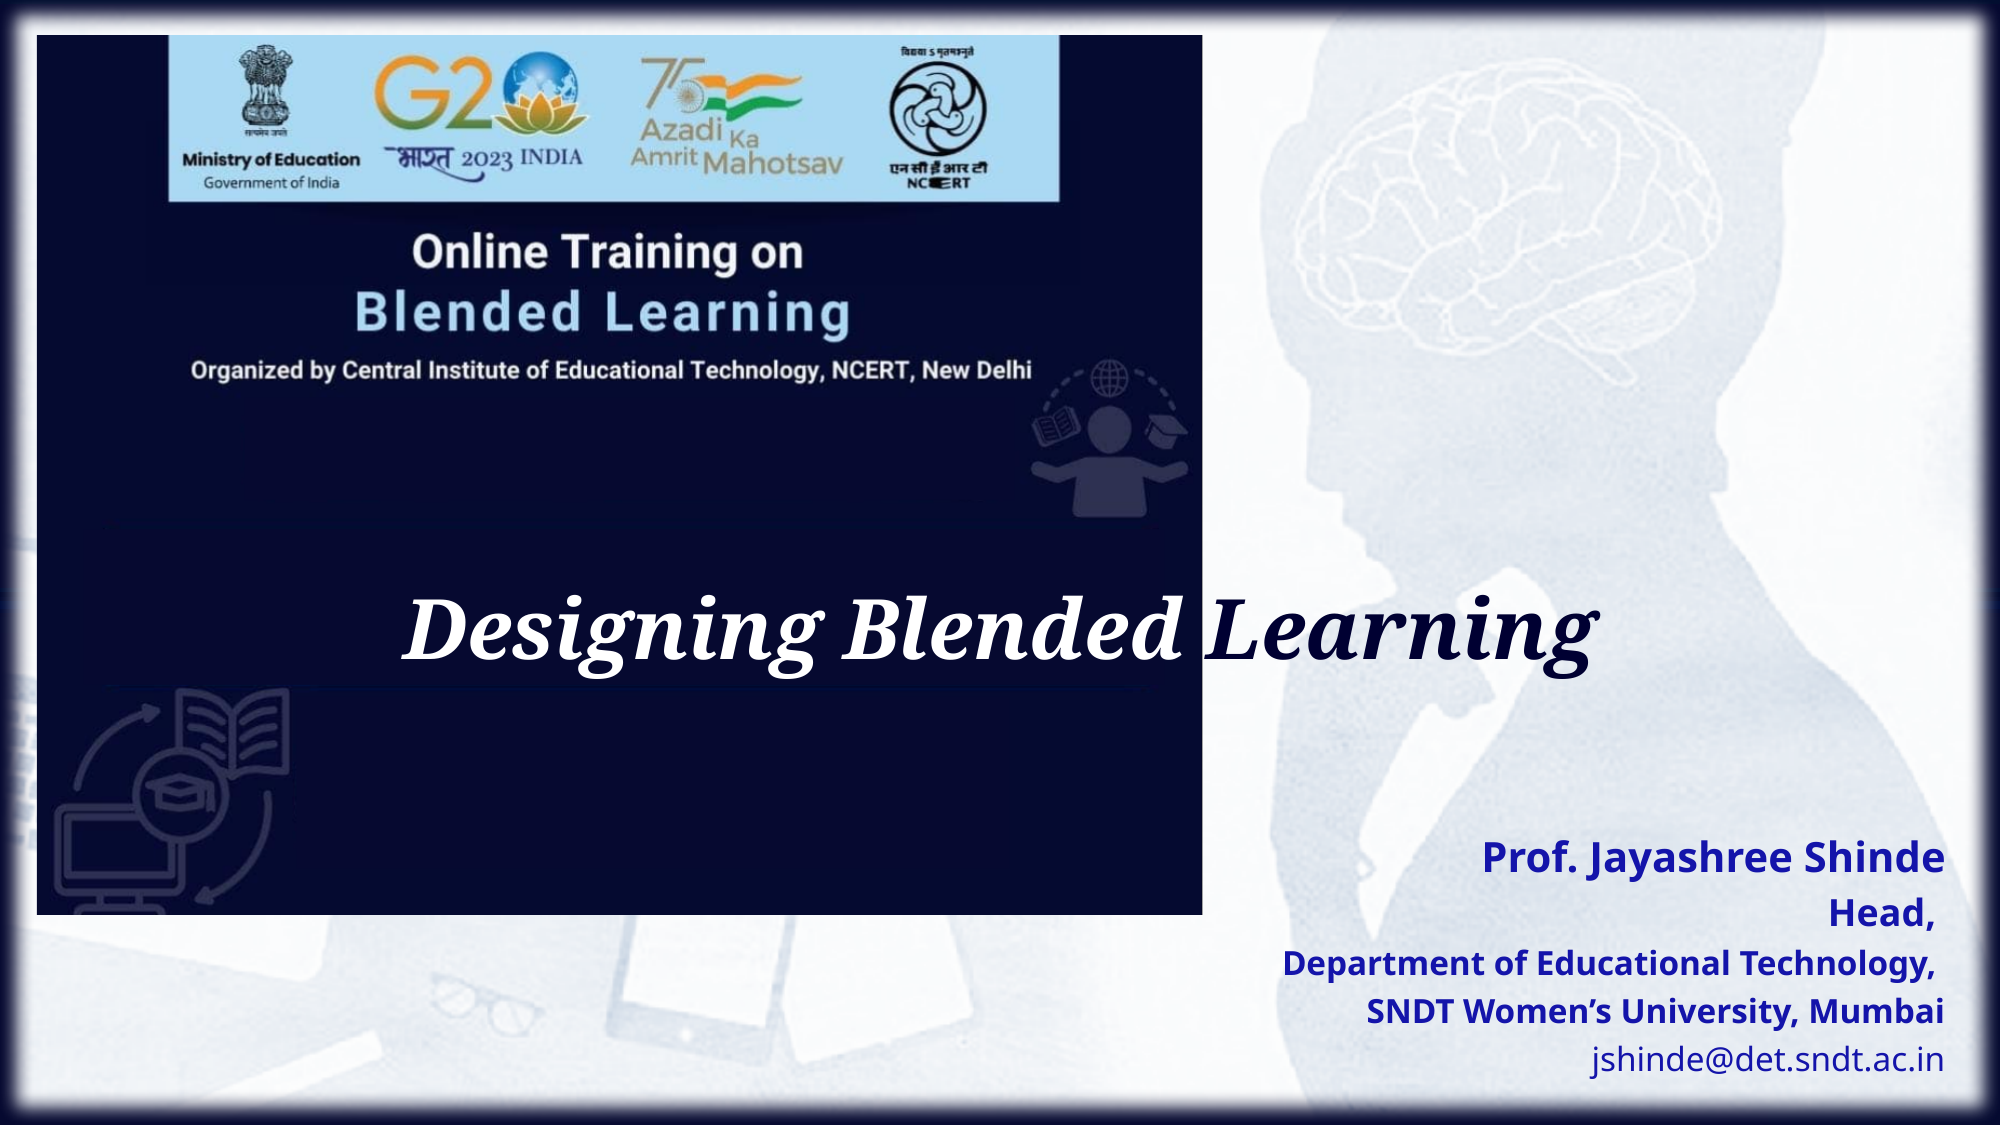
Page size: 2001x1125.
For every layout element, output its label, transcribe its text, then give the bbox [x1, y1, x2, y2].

text_box Prof. Jayashree Shinde Head, Department of Educational Technology, SNDT Women’s University, Mumbai jshinde@det.sndt.ac.in [955, 810, 1966, 1088]
picture [0, 0, 2000, 1125]
text_box Designing Blended Learning [1208, 519, 1899, 676]
